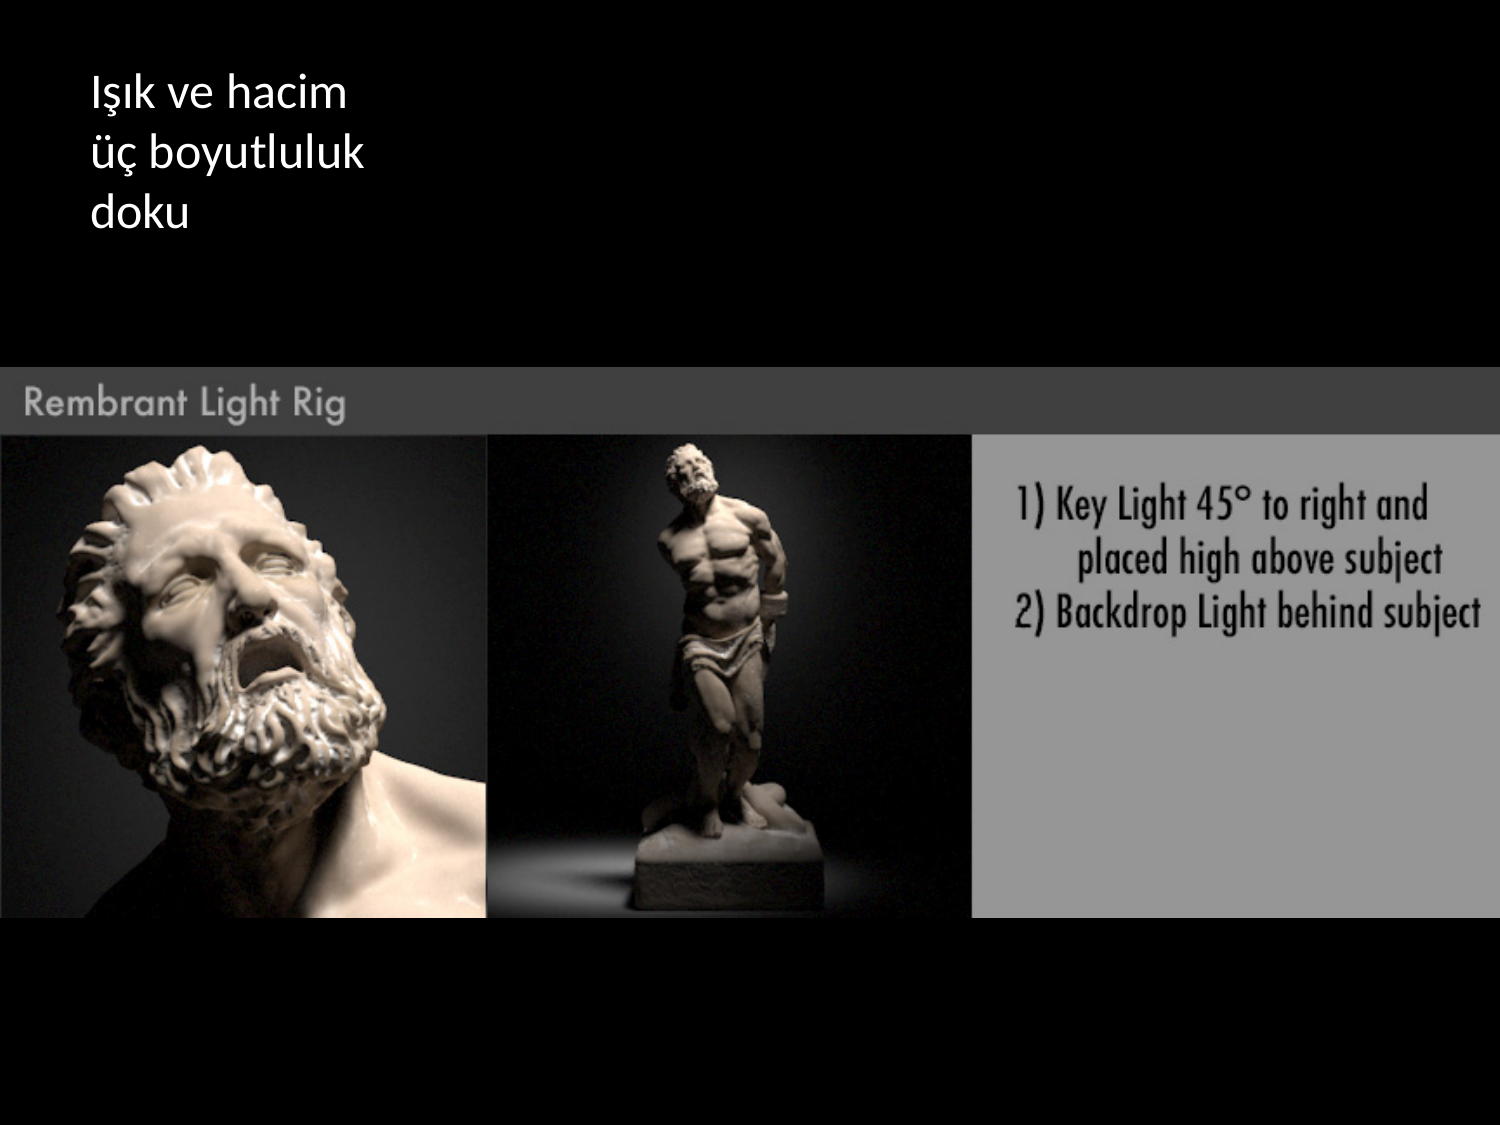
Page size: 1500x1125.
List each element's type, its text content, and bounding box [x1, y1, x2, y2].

text_box Işık ve hacim üç boyutluluk doku Low-key [75, 51, 1250, 366]
picture [0, 367, 1500, 919]
